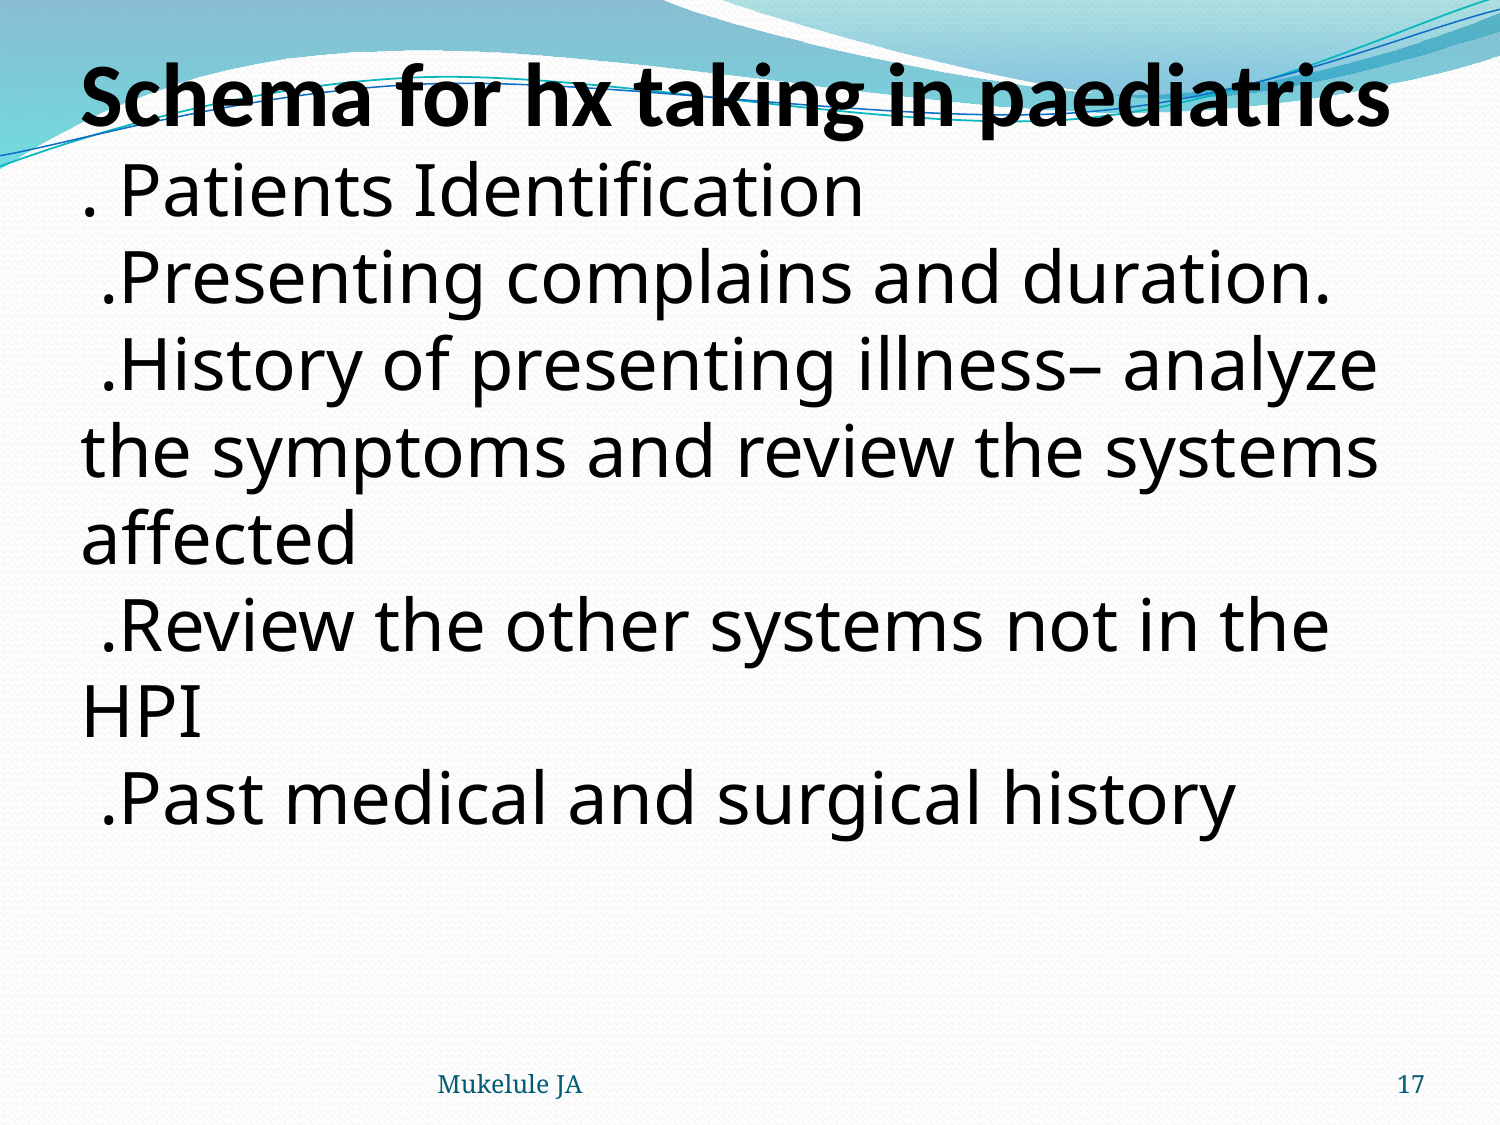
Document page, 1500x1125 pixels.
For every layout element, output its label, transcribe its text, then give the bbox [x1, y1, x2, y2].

slide_number 17 [1299, 1042, 1425, 1103]
footer Mukelule JA [437, 1042, 988, 1103]
title Schema for hx taking in paediatrics . Patients Identification .Presenting complains and duration. .History of presenting illness– analyze the symptoms and review the systems affected .Review the other systems not in the HPI .Past medical and surgical history [50, 0, 1425, 1100]
